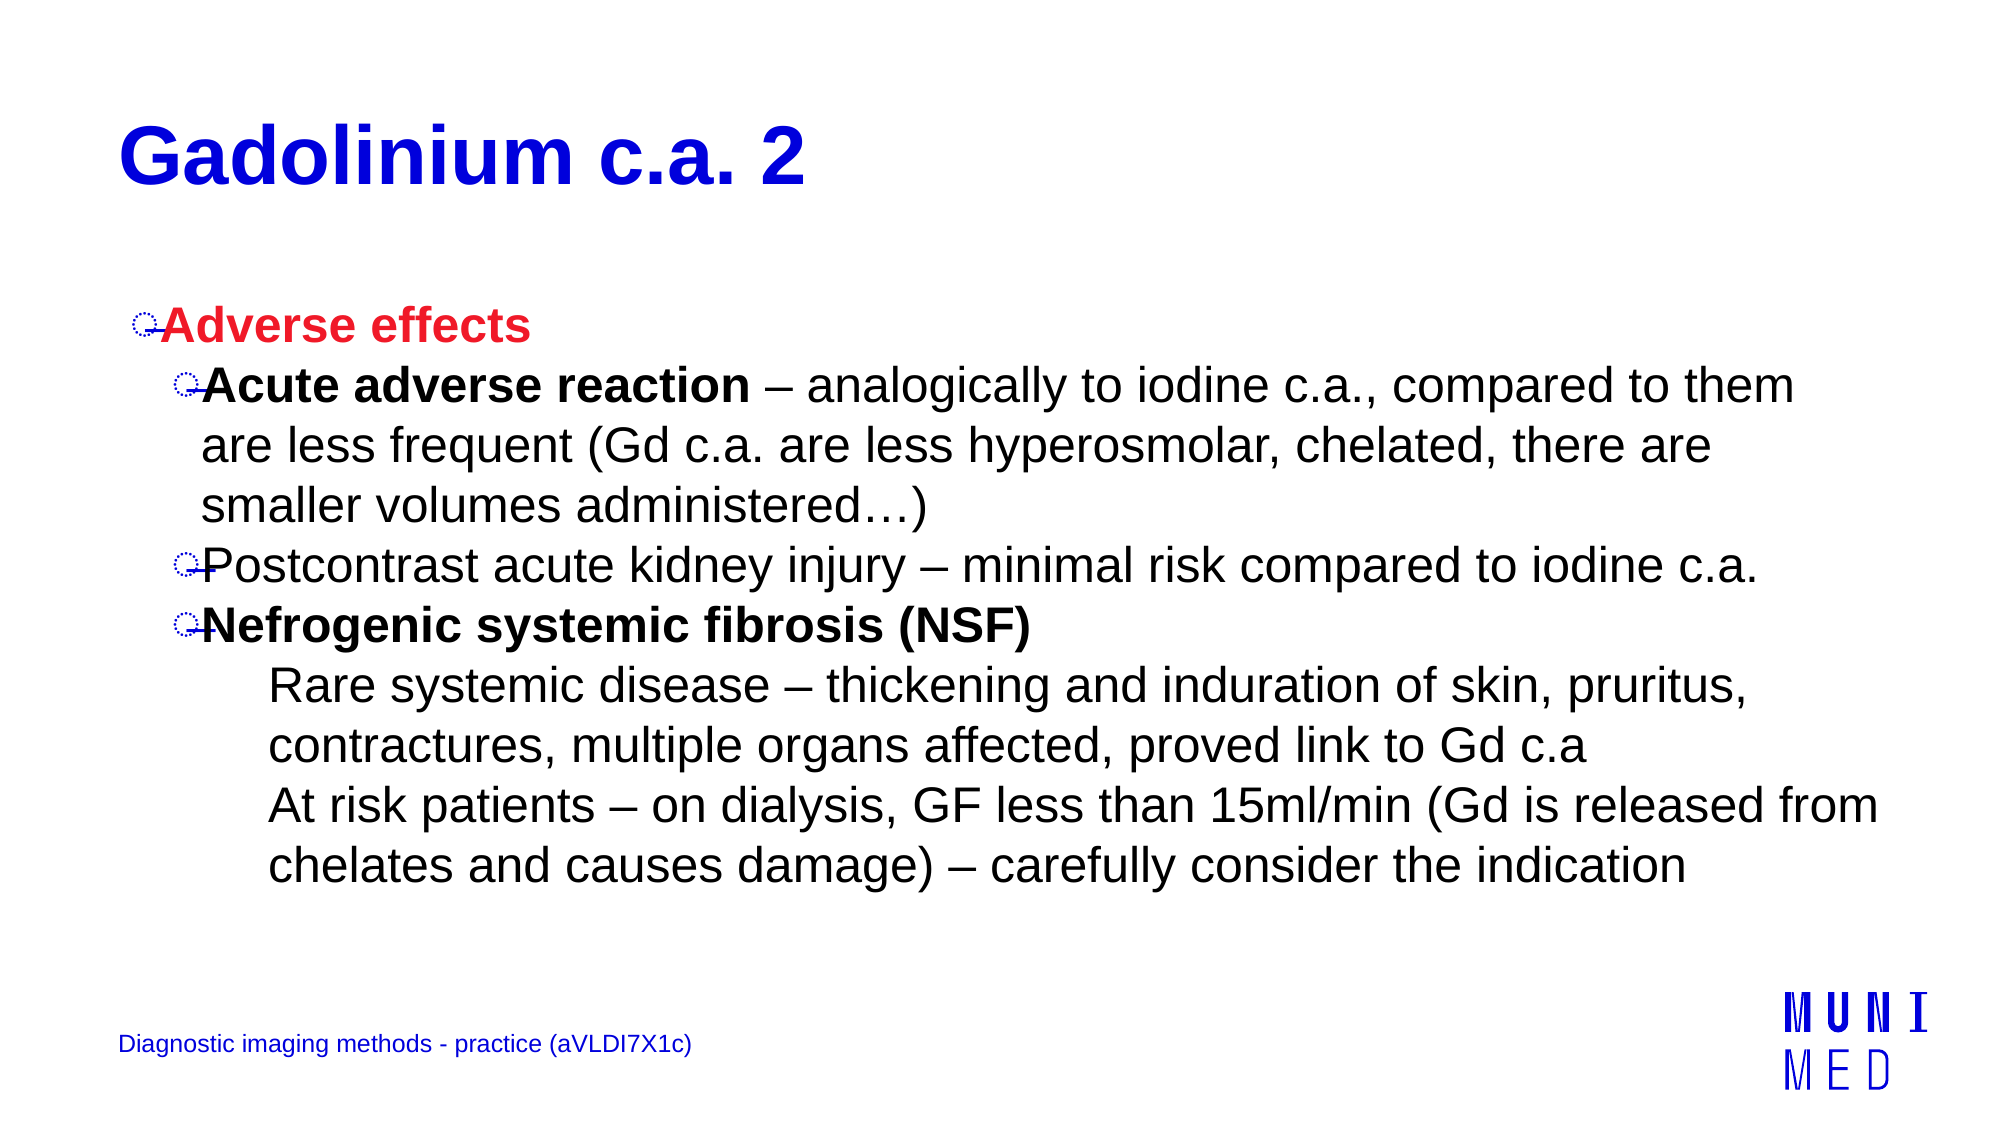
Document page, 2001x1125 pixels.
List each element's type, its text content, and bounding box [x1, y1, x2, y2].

title Gadolinium c.a. 2 [118, 118, 1883, 193]
footer Diagnostic imaging methods - practice (aVLDI7X1c) [118, 1021, 1418, 1063]
list Adverse effects Acute adverse reaction – analogically to iodine c.a., compared to them are less frequent (Gd c.a. are less hyperosmolar, chelated, there are smaller volumes administered…) Postcontrast acute kidney injury – minimal risk compared to iodine c.a. Nefrogenic systemic fibrosis (NSF) Rare systemic disease – thickening and induration of skin, pruritus, contractures, multiple organs affected, proved link to Gd c.a At risk patients – on dialysis, GF less than 15ml/min (Gd is released from chelates and causes damage) – carefully consider the indication [118, 277, 1883, 957]
